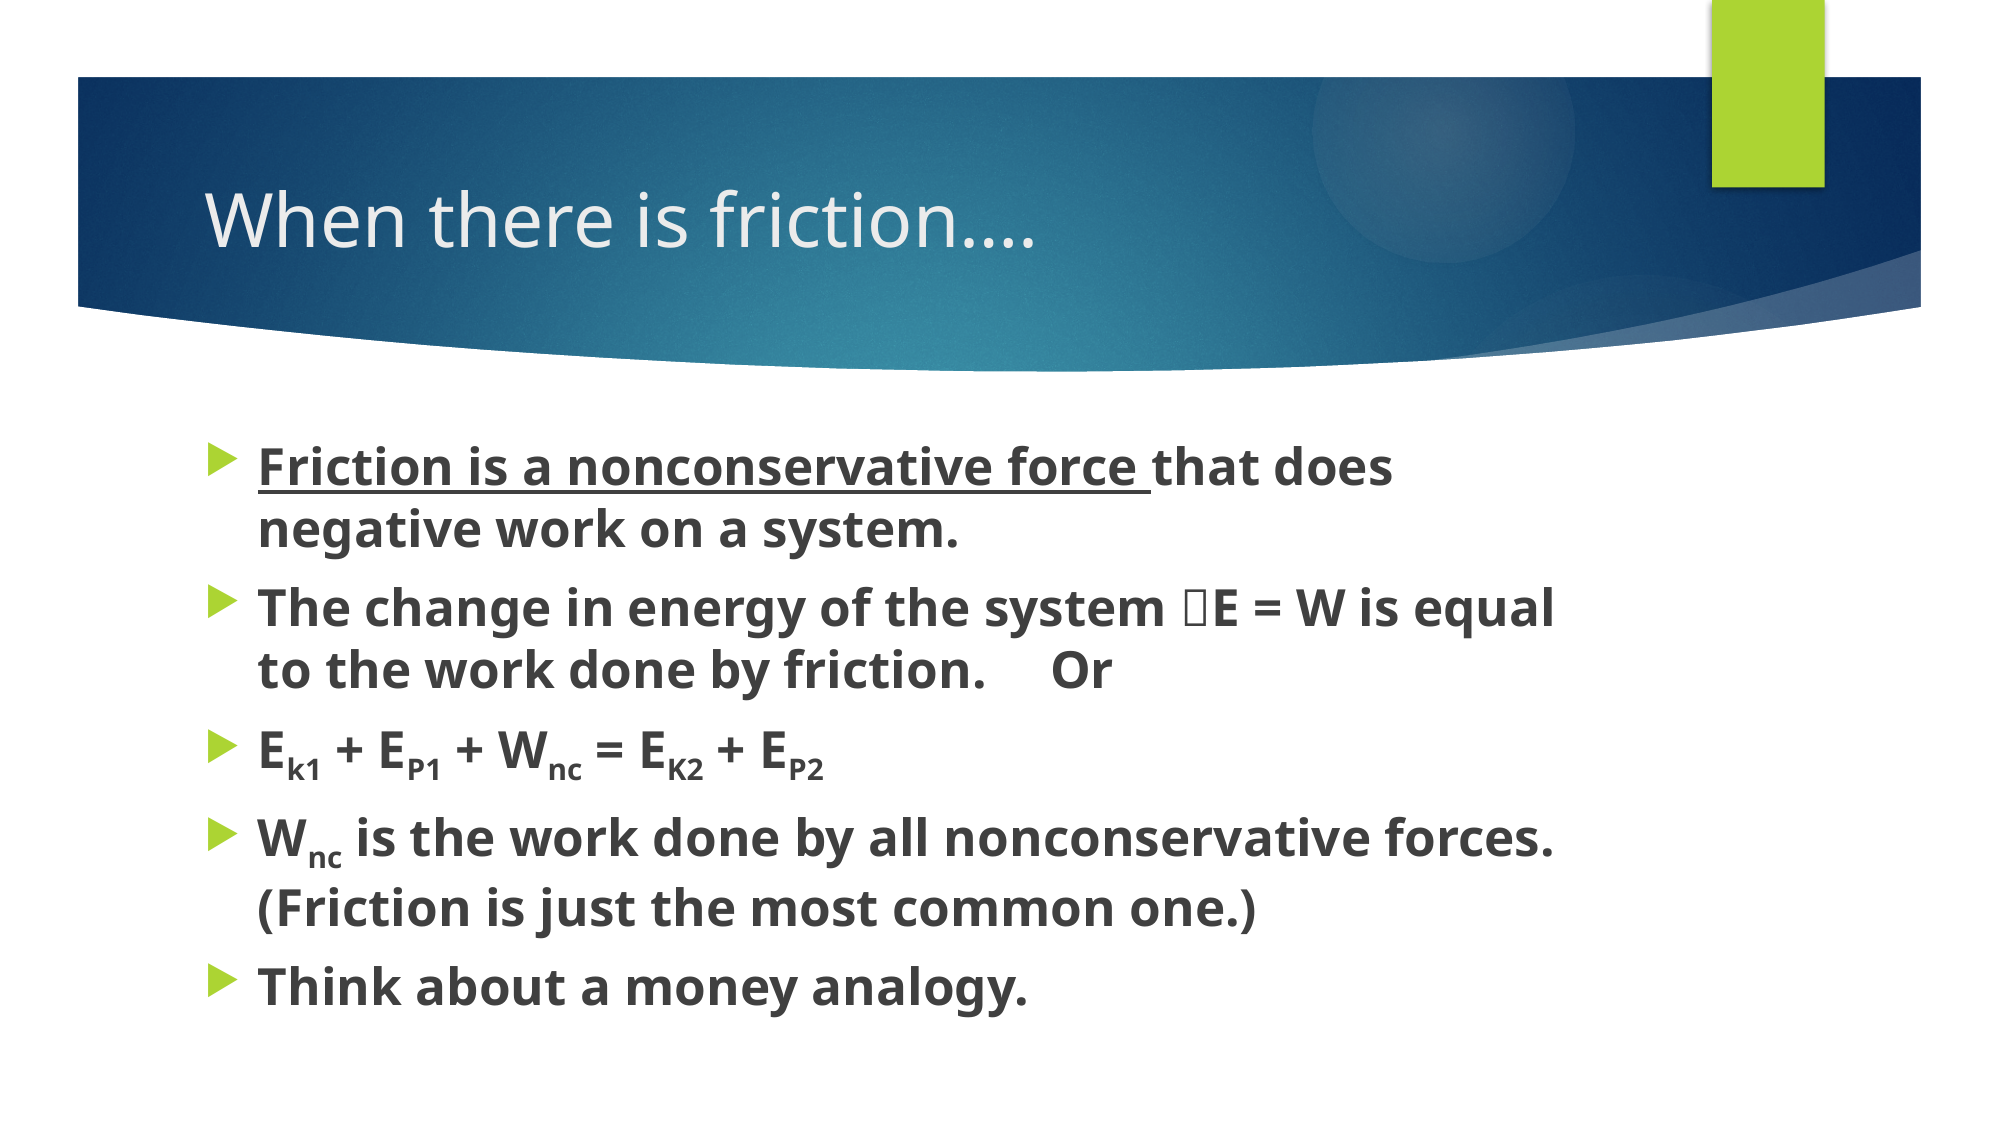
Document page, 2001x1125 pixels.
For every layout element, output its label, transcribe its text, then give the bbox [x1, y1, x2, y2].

title When there is friction…. [189, 159, 1627, 276]
list Friction is a nonconservative force that does negative work on a system. The change in energy of the system E = W is equal to the work done by friction. Or Ek1 + EP1 + Wnc = EK2 + EP2 Wnc is the work done by all nonconservative forces. (Friction is just the most common one.) Think about a money analogy. [189, 427, 1627, 1028]
